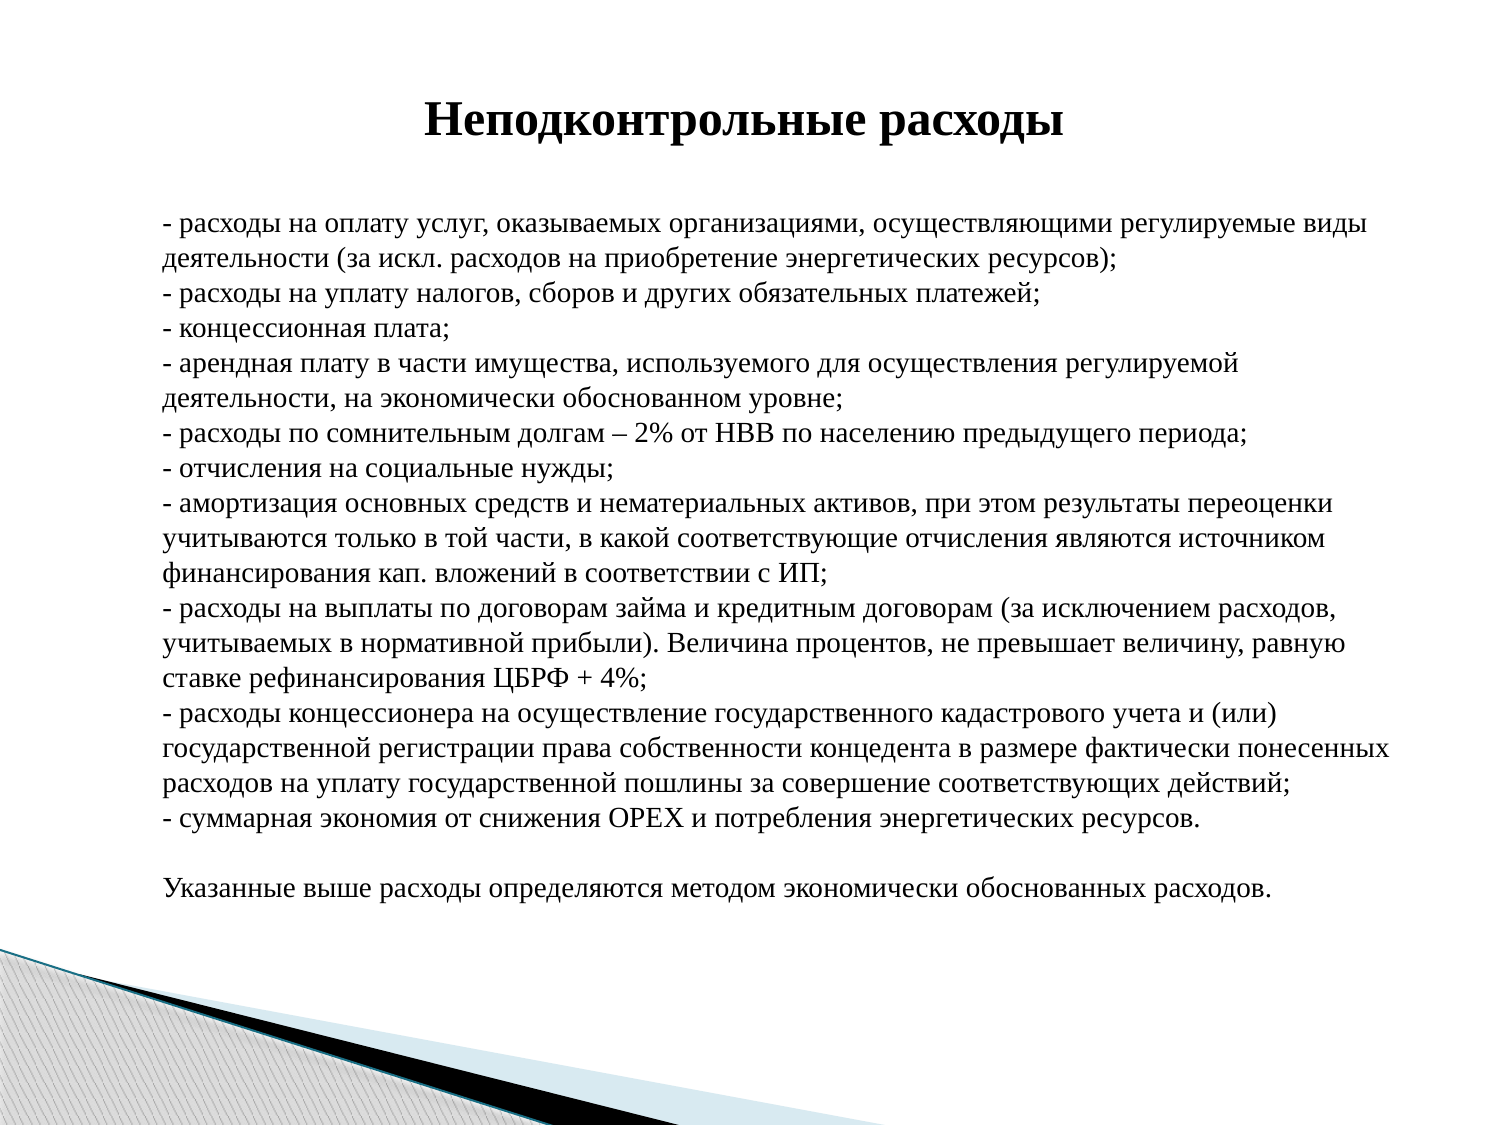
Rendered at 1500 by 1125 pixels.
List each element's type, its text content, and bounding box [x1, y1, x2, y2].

text_box Неподконтрольные расходы [218, 78, 1270, 153]
text_box - расходы на оплату услуг, оказываемых организациями, осуществляющими регулируемые виды деятельности (за искл. расходов на приобретение энергетических ресурсов); - расходы на уплату налогов, сборов и других обязательных платежей; - концессионная плата; - арендная плату в части имущества, используемого для осуществления регулируемой деятельности, на экономически обоснованном уровне; - расходы по сомнительным долгам – 2% от НВВ по населению предыдущего периода; - отчисления на социальные нужды; - амортизация основных средств и нематериальных активов, при этом результаты переоценки учитываются только в той части, в какой соответствующие отчисления являются источником финансирования кап. вложений в соответствии с ИП; - расходы на выплаты по договорам займа и кредитным договорам (за исключением расходов, учитываемых в нормативной прибыли). Величина процентов, не превышает величину, равную ставке рефинансирования ЦБРФ + 4%; - расходы концессионера на осуществление государственного кадастрового учета и (или) государственной регистрации права собственности концедента в размере фактически понесенных расходов на уплату государственной пошлины за совершение соответствующих действий; - суммарная экономия от снижения OPEX и потребления энергетических ресурсов. Указанные выше расходы определяются методом экономически обоснованных расходов. [147, 196, 1412, 911]
